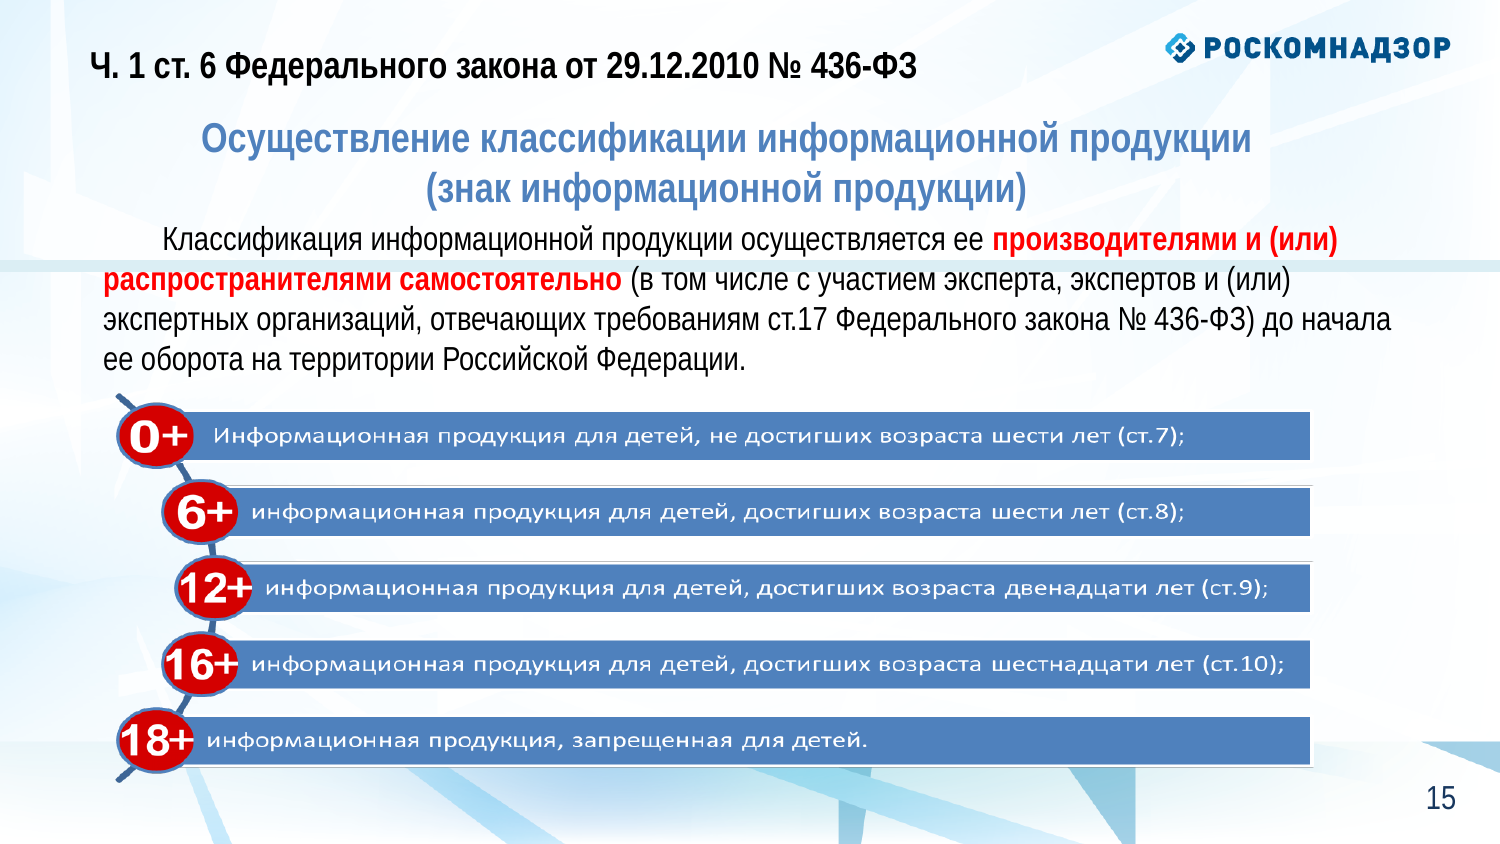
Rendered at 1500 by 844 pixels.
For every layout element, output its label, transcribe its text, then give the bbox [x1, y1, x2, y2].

text_box Классификация информационной продукции осуществляется ее производителями и (или) распространителями самостоятельно (в том числе с участием эксперта, экспертов и (или) экспертных организаций, отвечающих требованиям ст.17 Федерального закона № 436-ФЗ) до начала ее оборота на территории Российской Федерации. [88, 209, 1425, 265]
text_box [74, 94, 1425, 205]
picture [0, 0, 1500, 260]
picture [0, 272, 1500, 844]
text_box Классификация информационной продукции осуществляется ее производителями и (или) распространителями самостоятельно (в том числе с участием эксперта, экспертов и (или) экспертных организаций, отвечающих требованиям ст.17 Федерального закона № 436-ФЗ) до начала ее оборота на территории Российской Федерации. [88, 275, 1425, 385]
text_box Ч. 1 ст. 6 Федерального закона от 29.12.2010 № 436-ФЗ [74, 33, 1465, 94]
slide_number 14 [1355, 766, 1472, 827]
text_box Осуществление классификации информационной продукции (знак информационной продукции) [181, 103, 1272, 209]
